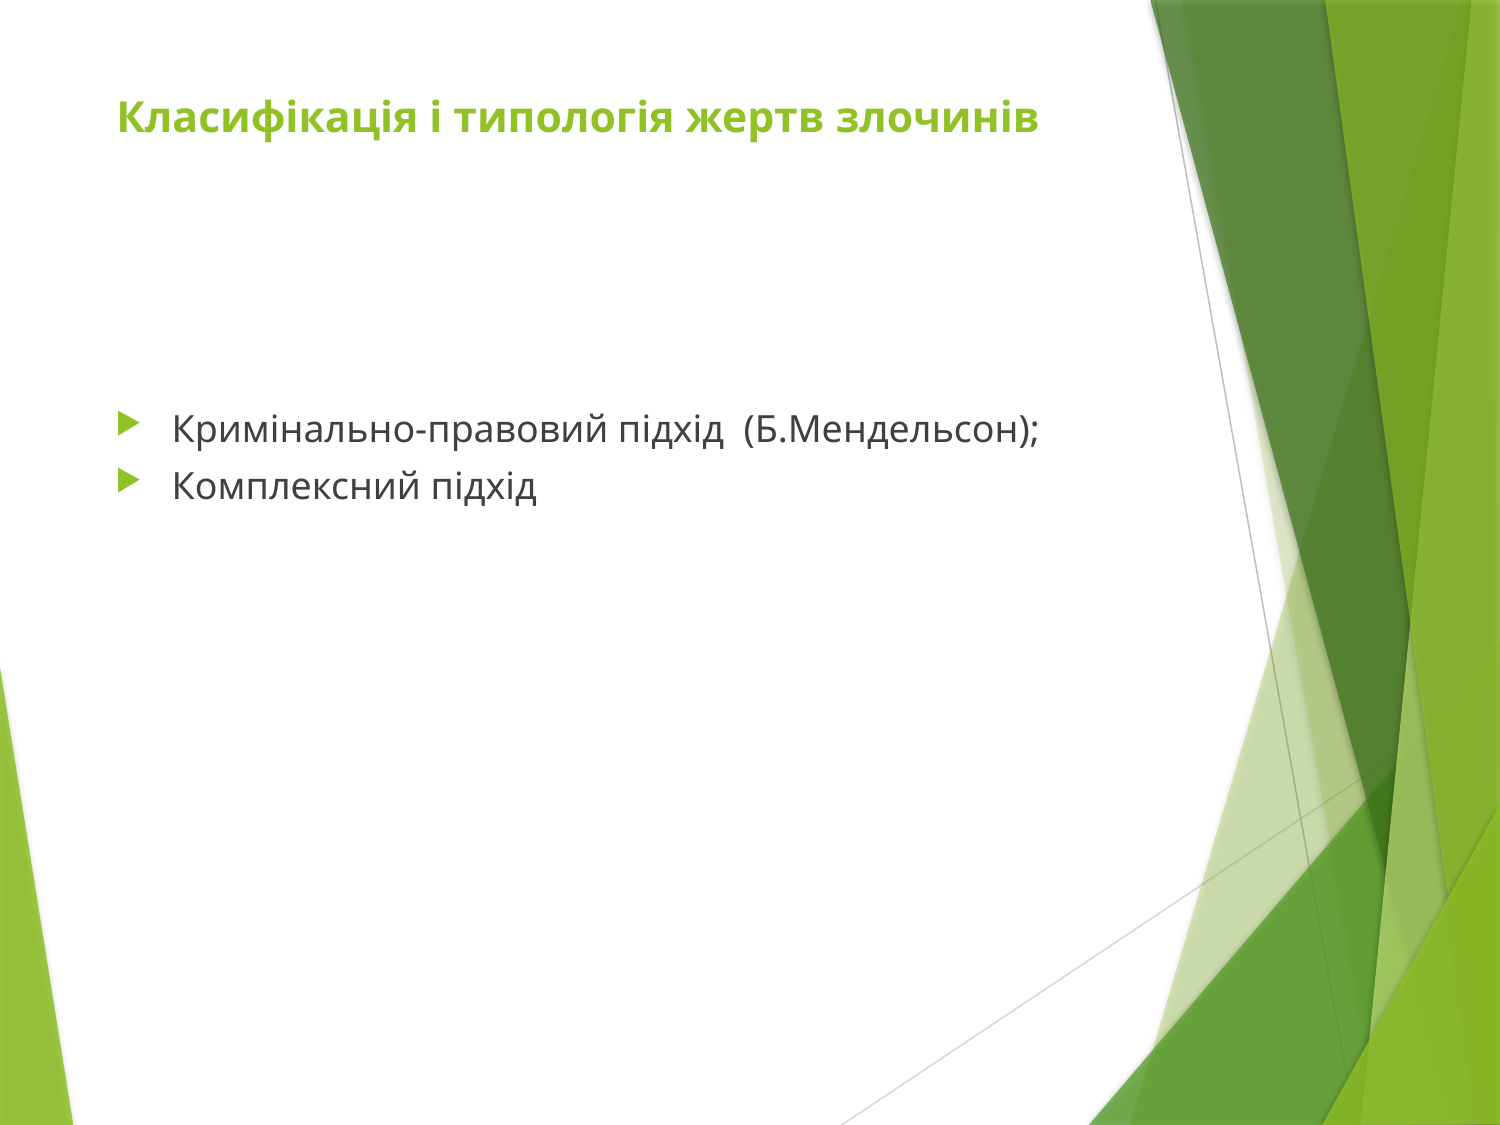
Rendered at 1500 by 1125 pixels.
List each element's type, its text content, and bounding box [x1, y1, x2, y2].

list Кримінально-правовий підхід (Б.Мендельсон); Комплексний підхід [100, 406, 1142, 579]
title Класифікація і типологія жертв злочинів [40, 30, 1117, 256]
